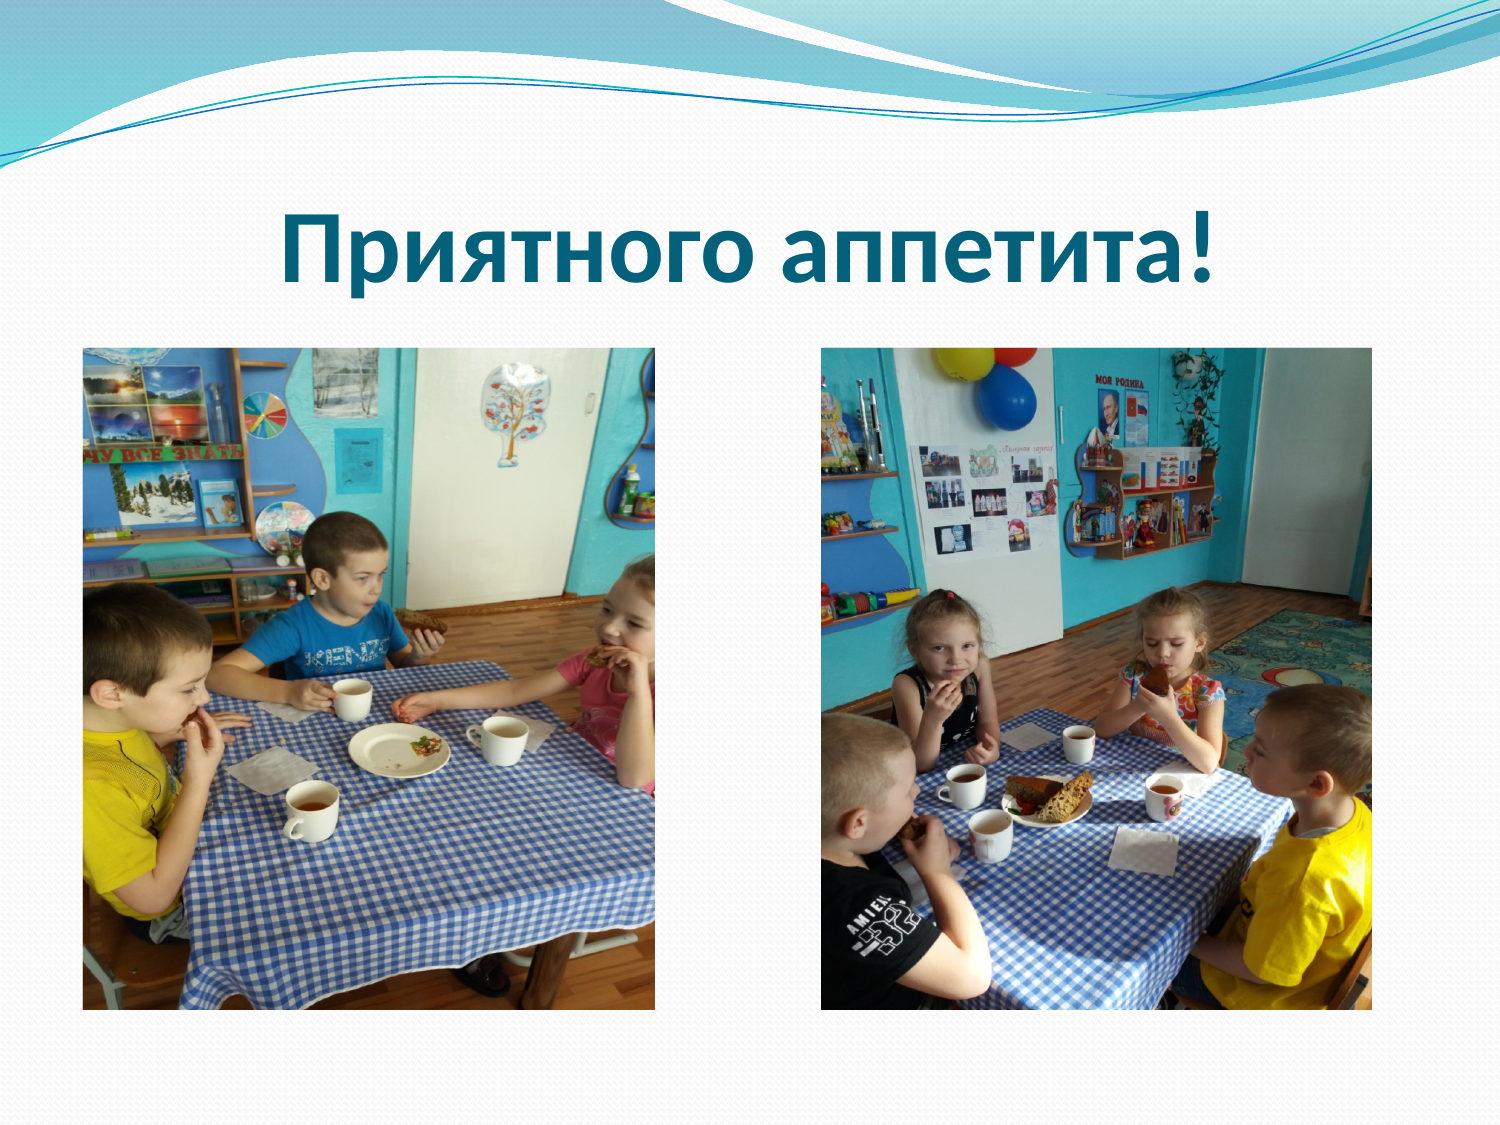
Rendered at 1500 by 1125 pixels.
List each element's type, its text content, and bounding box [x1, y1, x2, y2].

picture [83, 348, 654, 392]
title Приятного аппетита! [75, 115, 1425, 303]
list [36, 392, 700, 966]
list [764, 403, 1428, 955]
picture [821, 348, 1372, 403]
picture [83, 977, 654, 1009]
picture [821, 966, 1372, 1009]
